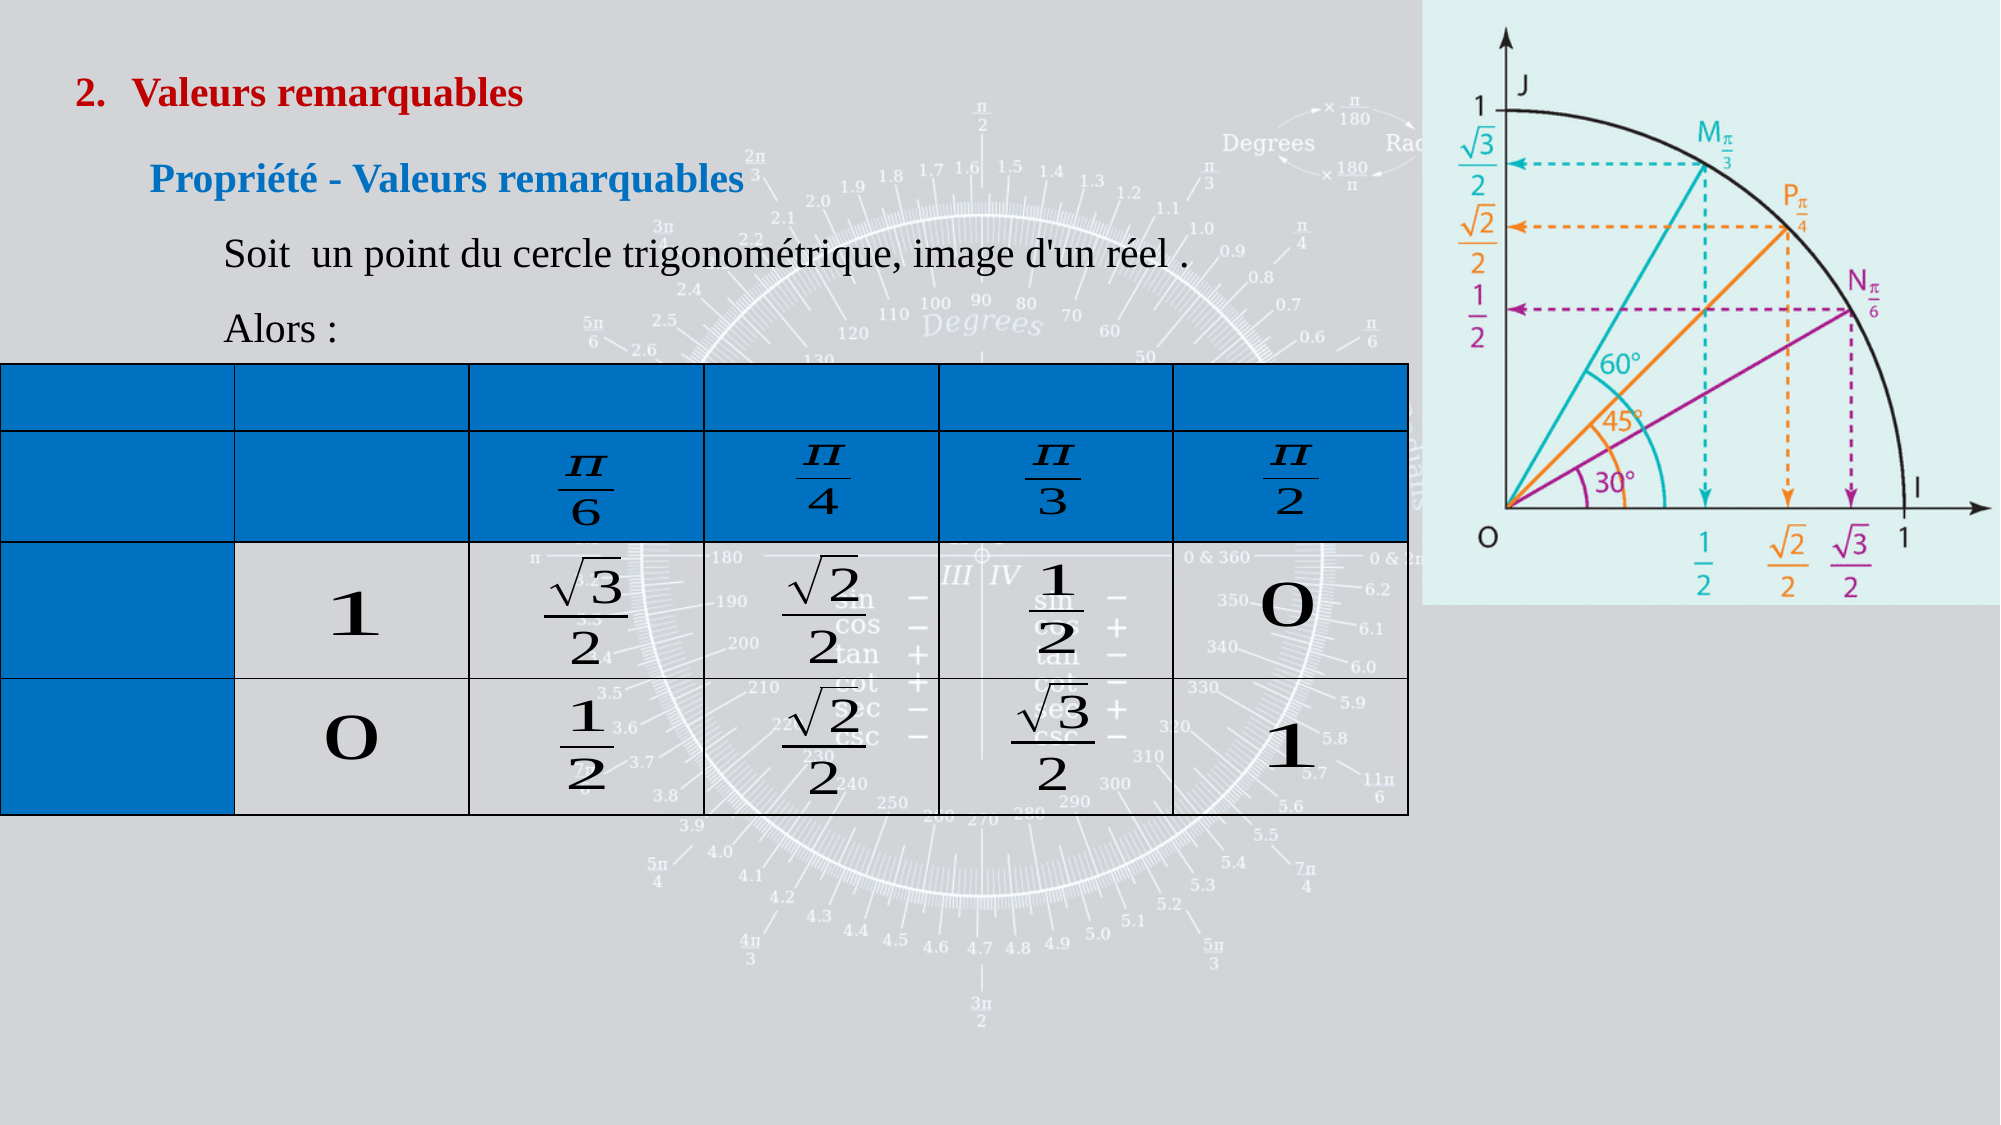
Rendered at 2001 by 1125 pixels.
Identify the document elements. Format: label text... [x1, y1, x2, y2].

text_box Valeurs remarquables [60, 53, 1061, 122]
picture [1422, 0, 2000, 605]
